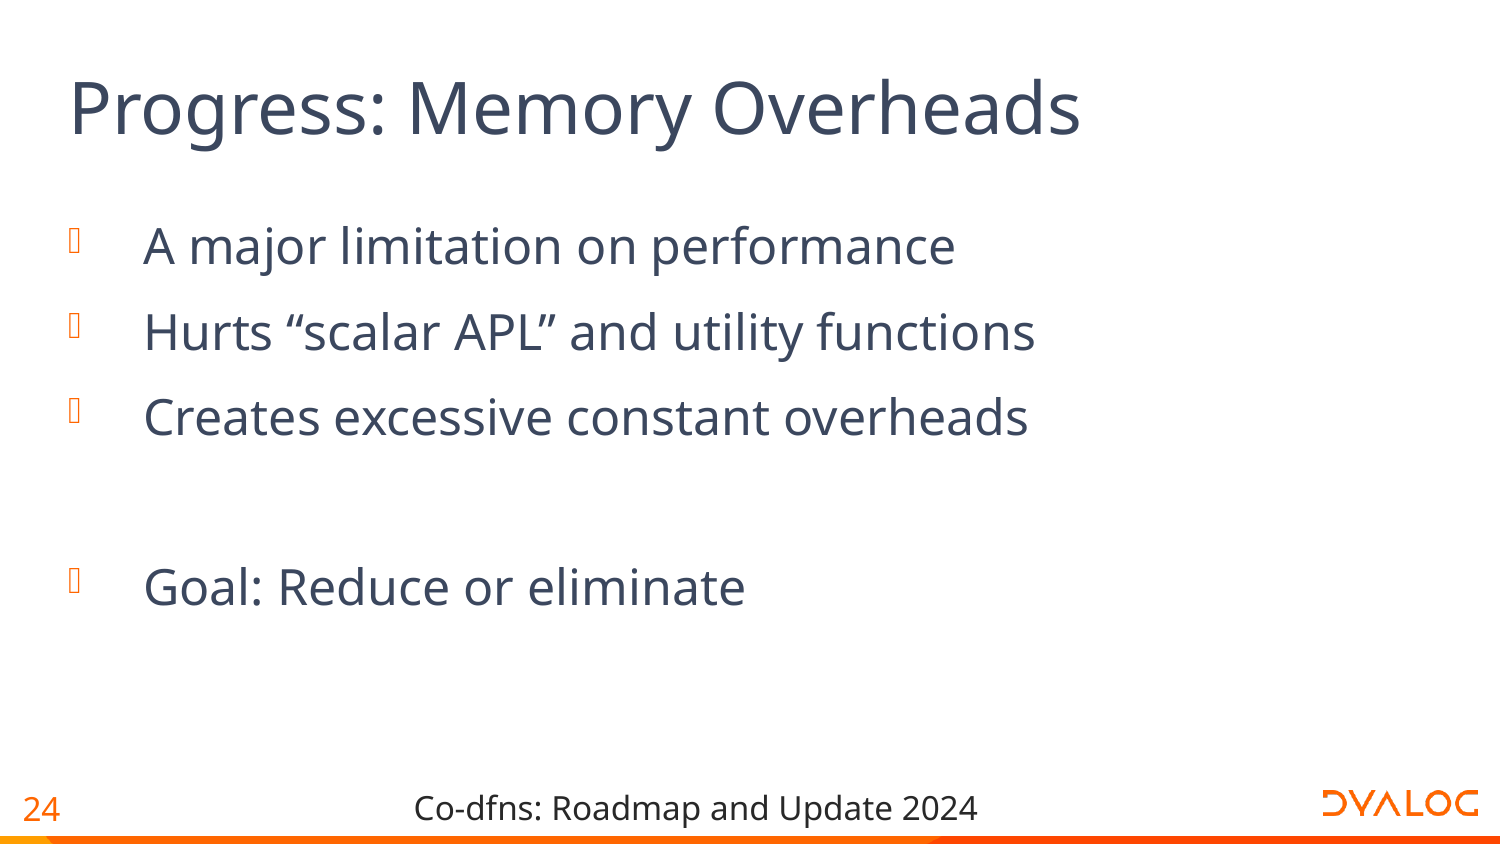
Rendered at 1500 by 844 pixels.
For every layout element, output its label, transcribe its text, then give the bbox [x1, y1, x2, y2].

title Progress: Memory Overheads [53, 43, 1121, 157]
picture [1323, 790, 1478, 816]
picture [0, 836, 1500, 844]
list A major limitation on performance Hurts “scalar APL” and utility functions Creates excessive constant overheads Goal: Reduce or eliminate [53, 207, 1053, 740]
